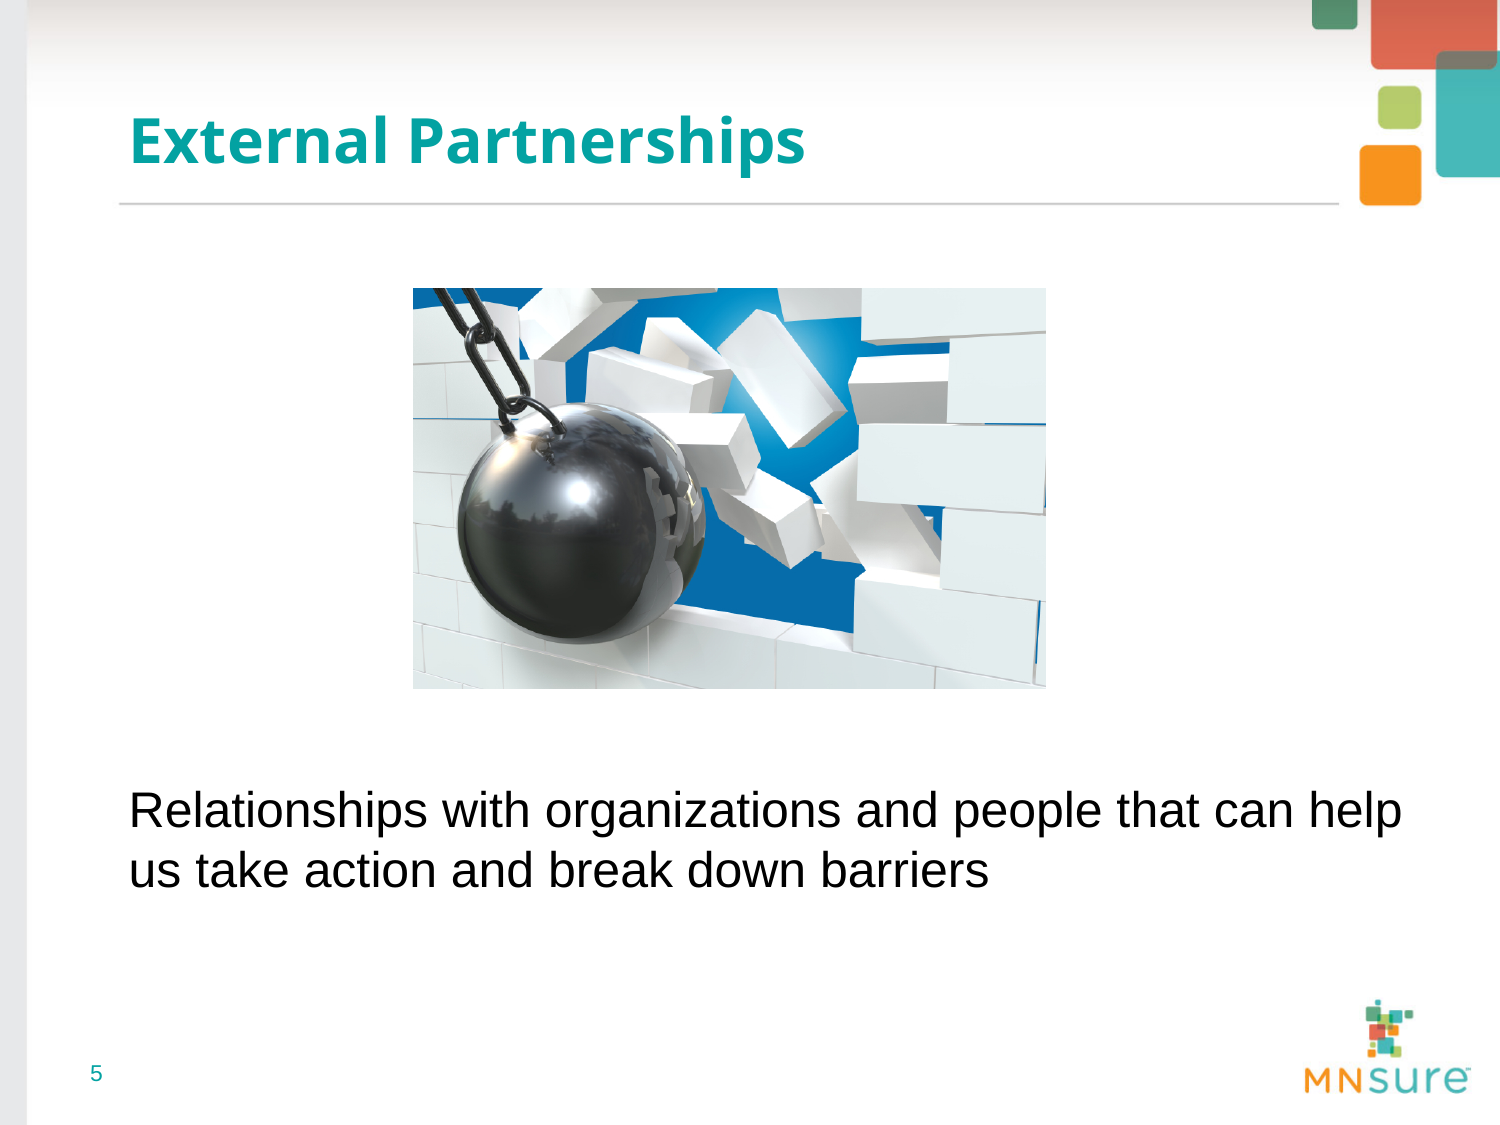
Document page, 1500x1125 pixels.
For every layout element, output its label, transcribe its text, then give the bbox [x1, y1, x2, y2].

list Relationships with organizations and people that can help us take action and break down barriers [113, 769, 1425, 918]
title External Partnerships [113, 45, 1346, 233]
slide_number 5 [75, 1042, 156, 1103]
picture [0, 0, 1500, 1125]
